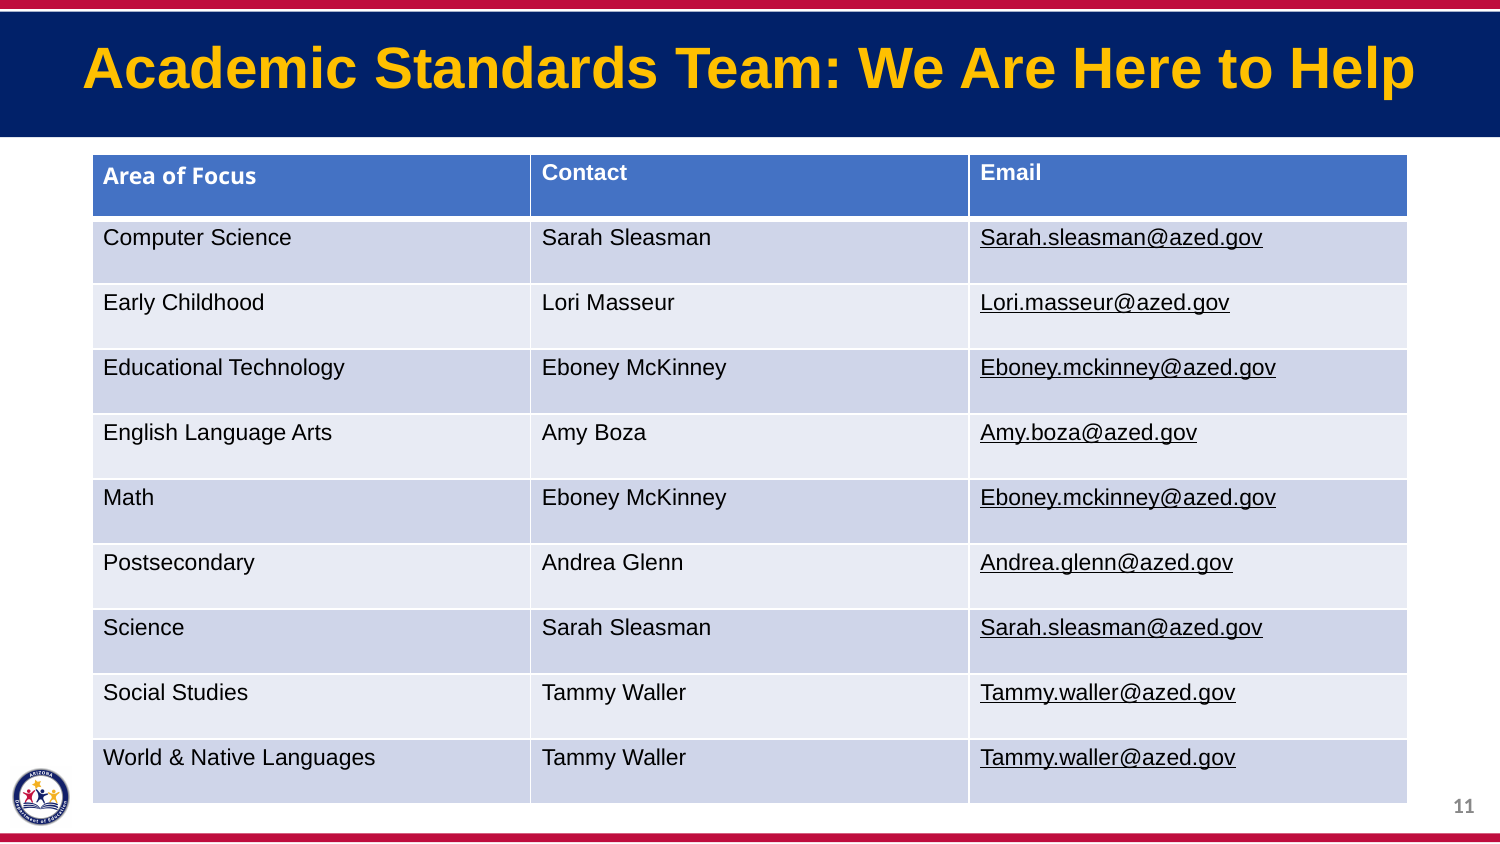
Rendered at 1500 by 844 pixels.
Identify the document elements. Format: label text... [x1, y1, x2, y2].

table_header Contact [531, 155, 968, 216]
table_cell Computer Science [93, 222, 530, 283]
table_cell Andrea Glenn [531, 545, 968, 608]
table_cell Eboney McKinney [531, 350, 968, 413]
table_cell Lori Masseur [531, 285, 968, 348]
table_cell Tammy.waller@azed.gov [970, 740, 1407, 803]
table_cell Tammy Waller [531, 740, 968, 803]
table_cell Sarah.sleasman@azed.gov [970, 222, 1407, 283]
table_cell Eboney.mckinney@azed.gov [970, 480, 1407, 543]
table_cell Science [93, 610, 530, 673]
table_cell Amy Boza [531, 415, 968, 478]
table_cell Early Childhood [93, 285, 530, 348]
table_cell Eboney McKinney [531, 480, 968, 543]
table_cell Postsecondary [93, 545, 530, 608]
table_cell Sarah Sleasman [531, 610, 968, 673]
table_cell Educational Technology [93, 350, 530, 413]
table_cell English Language Arts [93, 415, 530, 478]
table_cell Social Studies [93, 675, 530, 738]
table_cell Sarah.sleasman@azed.gov [970, 610, 1407, 673]
table_header Area of Focus [93, 155, 530, 216]
table_cell Lori.masseur@azed.gov [970, 285, 1407, 348]
table_cell World & Native Languages [93, 740, 530, 803]
table_cell Eboney.mckinney@azed.gov [970, 350, 1407, 413]
picture [10, 766, 72, 828]
table_cell Amy.boza@azed.gov [970, 415, 1407, 478]
table_cell Math [93, 480, 530, 543]
text_box Academic Standards Team: We Are Here to Help [0, 30, 1500, 109]
slide_number 11 [1152, 782, 1490, 827]
table_cell Tammy Waller [531, 675, 968, 738]
table_cell Andrea.glenn@azed.gov [970, 545, 1407, 608]
table_header Email [970, 155, 1407, 216]
table_cell Tammy.waller@azed.gov [970, 675, 1407, 738]
table_cell Sarah Sleasman [531, 222, 968, 283]
